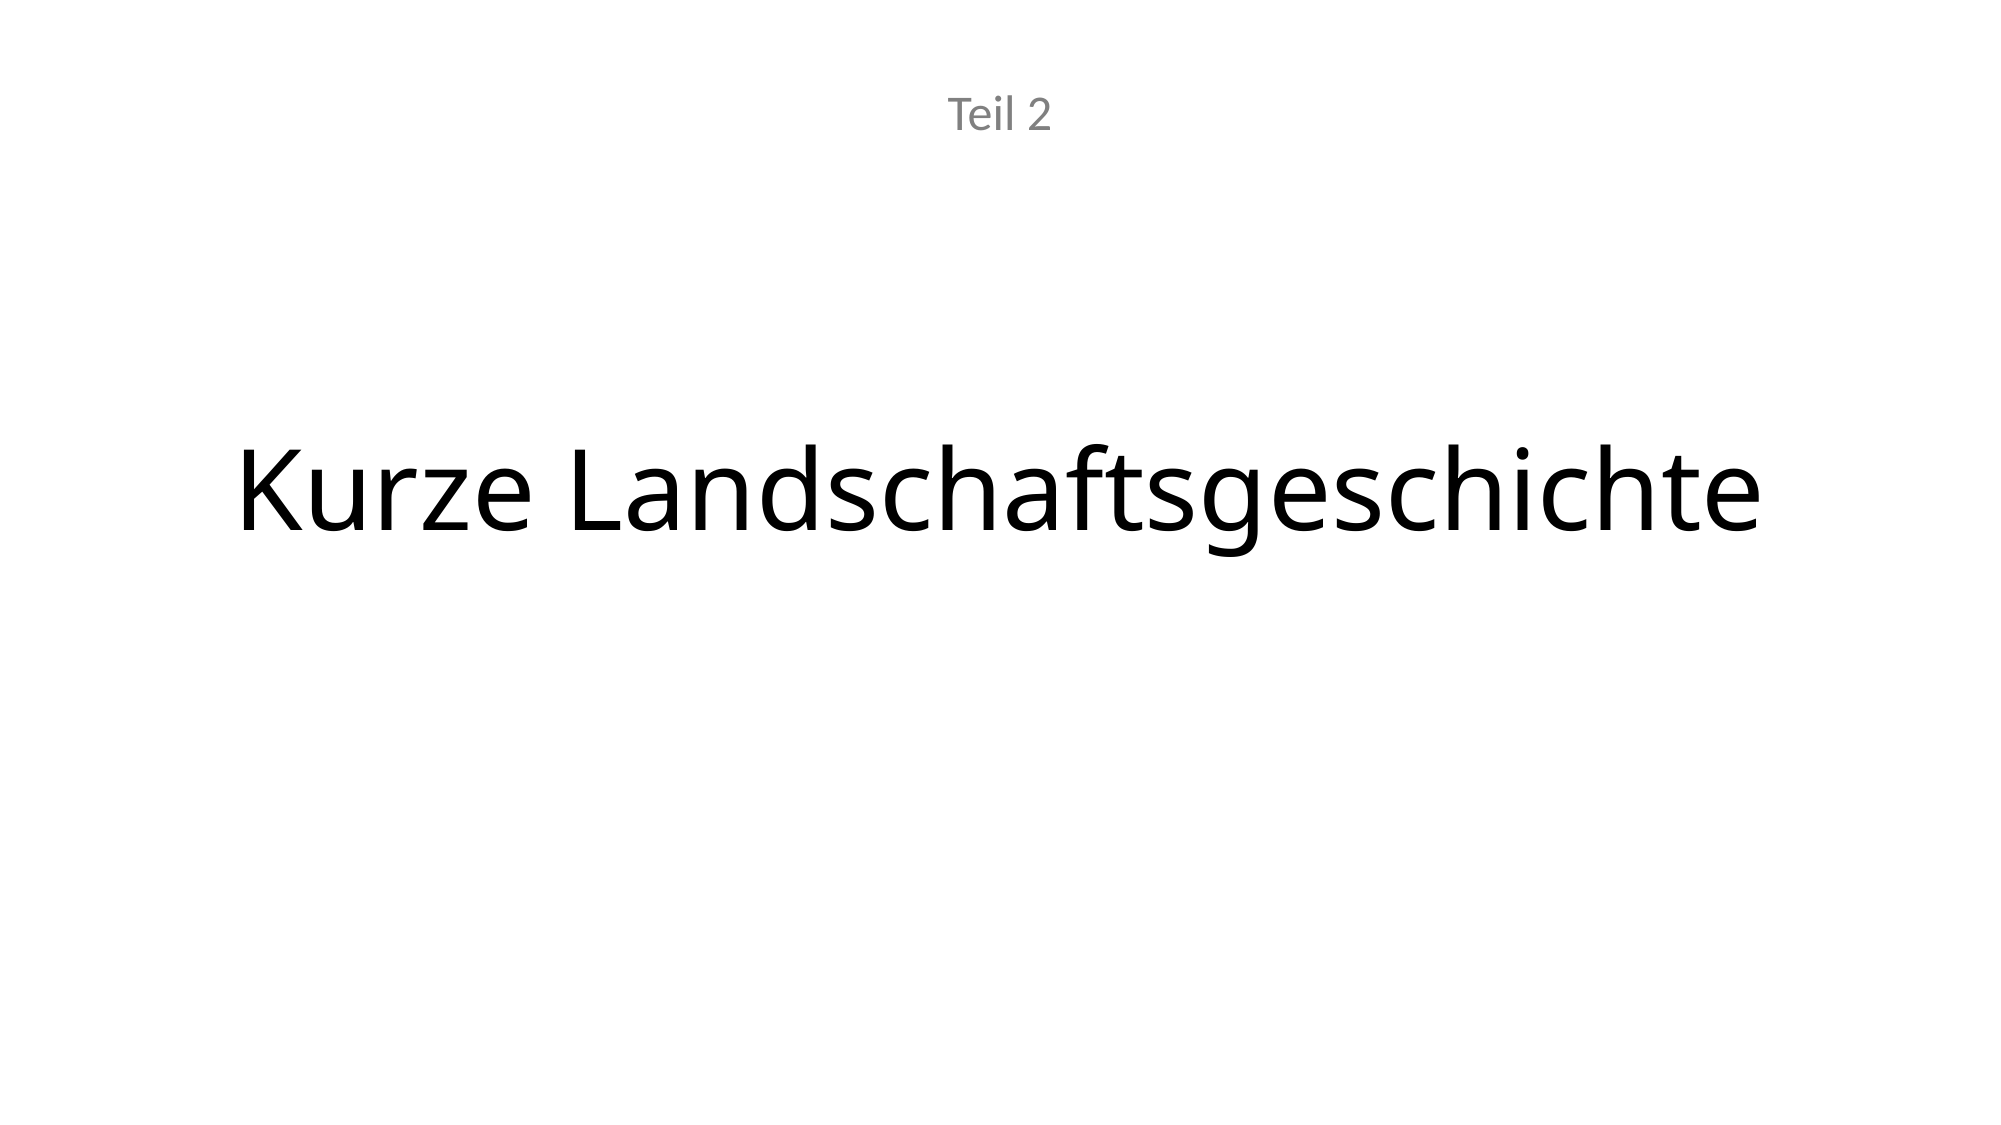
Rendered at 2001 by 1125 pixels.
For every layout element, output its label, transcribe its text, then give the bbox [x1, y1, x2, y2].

text_box Kurze Landschaftsgeschichte [106, 410, 1893, 561]
text_box Teil 2 [836, 73, 1164, 148]
